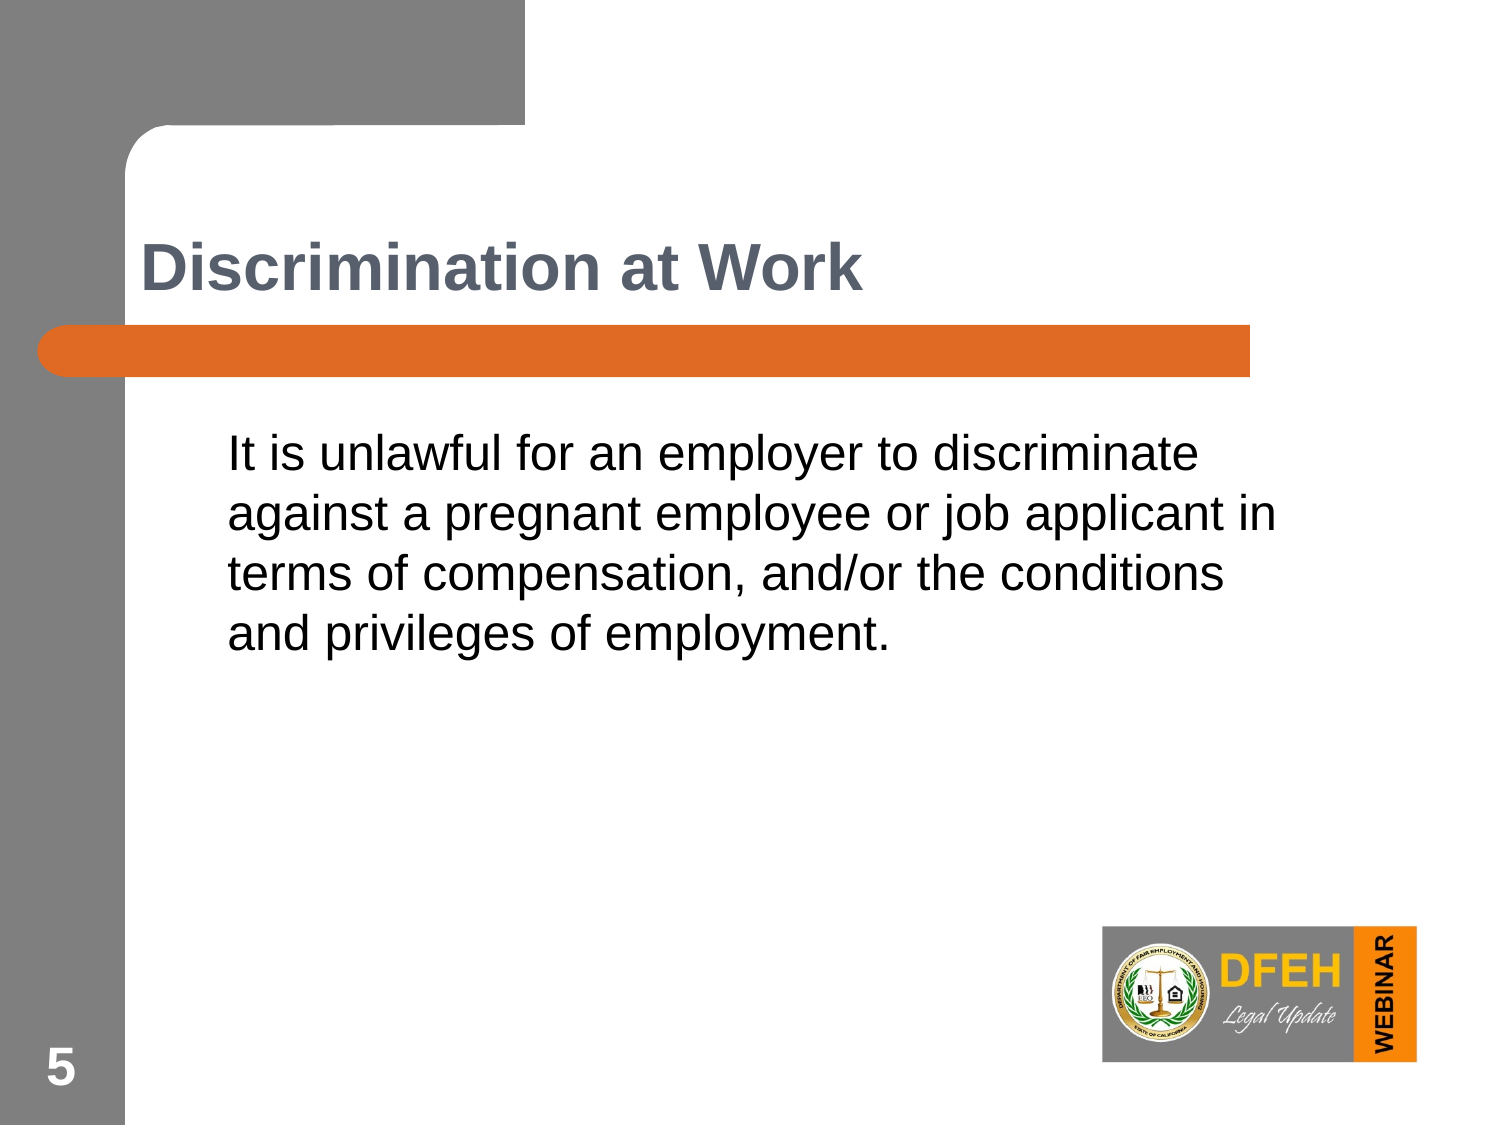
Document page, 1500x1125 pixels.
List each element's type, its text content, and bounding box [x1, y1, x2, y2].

slide_number 5 [13, 1023, 111, 1105]
picture [1099, 924, 1418, 1063]
title Discrimination at Work [125, 125, 1425, 313]
list It is unlawful for an employer to discriminate against a pregnant employee or job applicant in terms of compensation, and/or the conditions and privileges of employment. [212, 412, 1338, 750]
